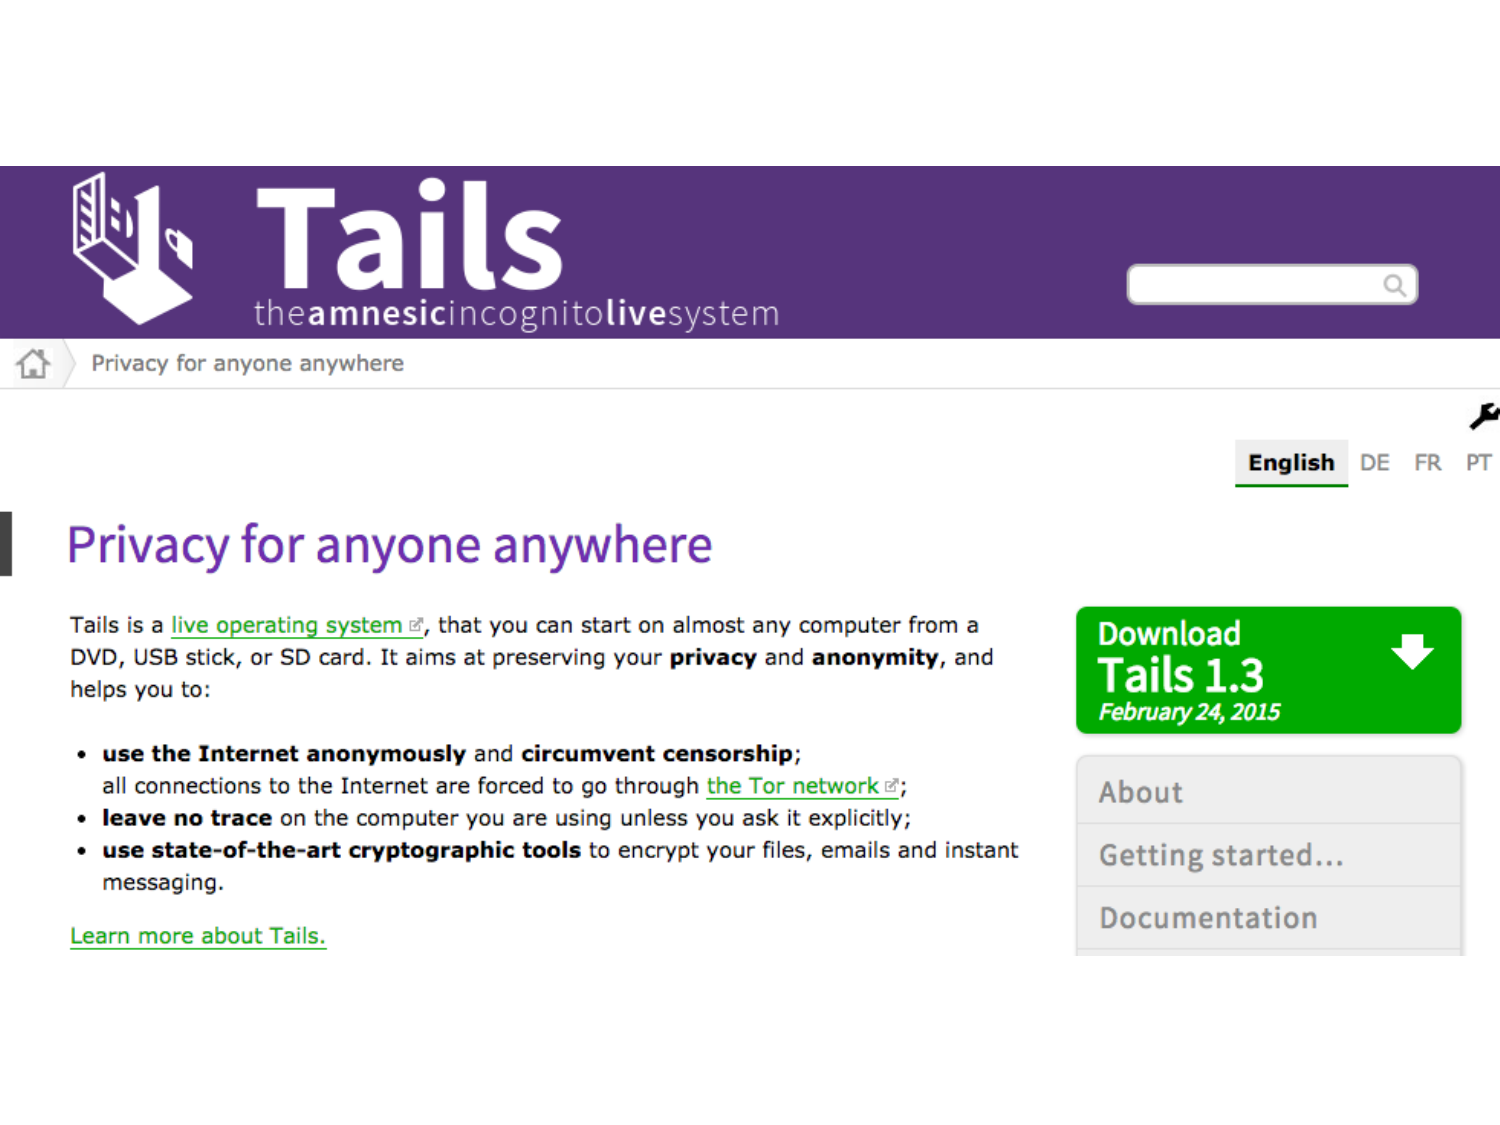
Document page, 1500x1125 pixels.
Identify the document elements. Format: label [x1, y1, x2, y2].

picture [0, 166, 1500, 956]
